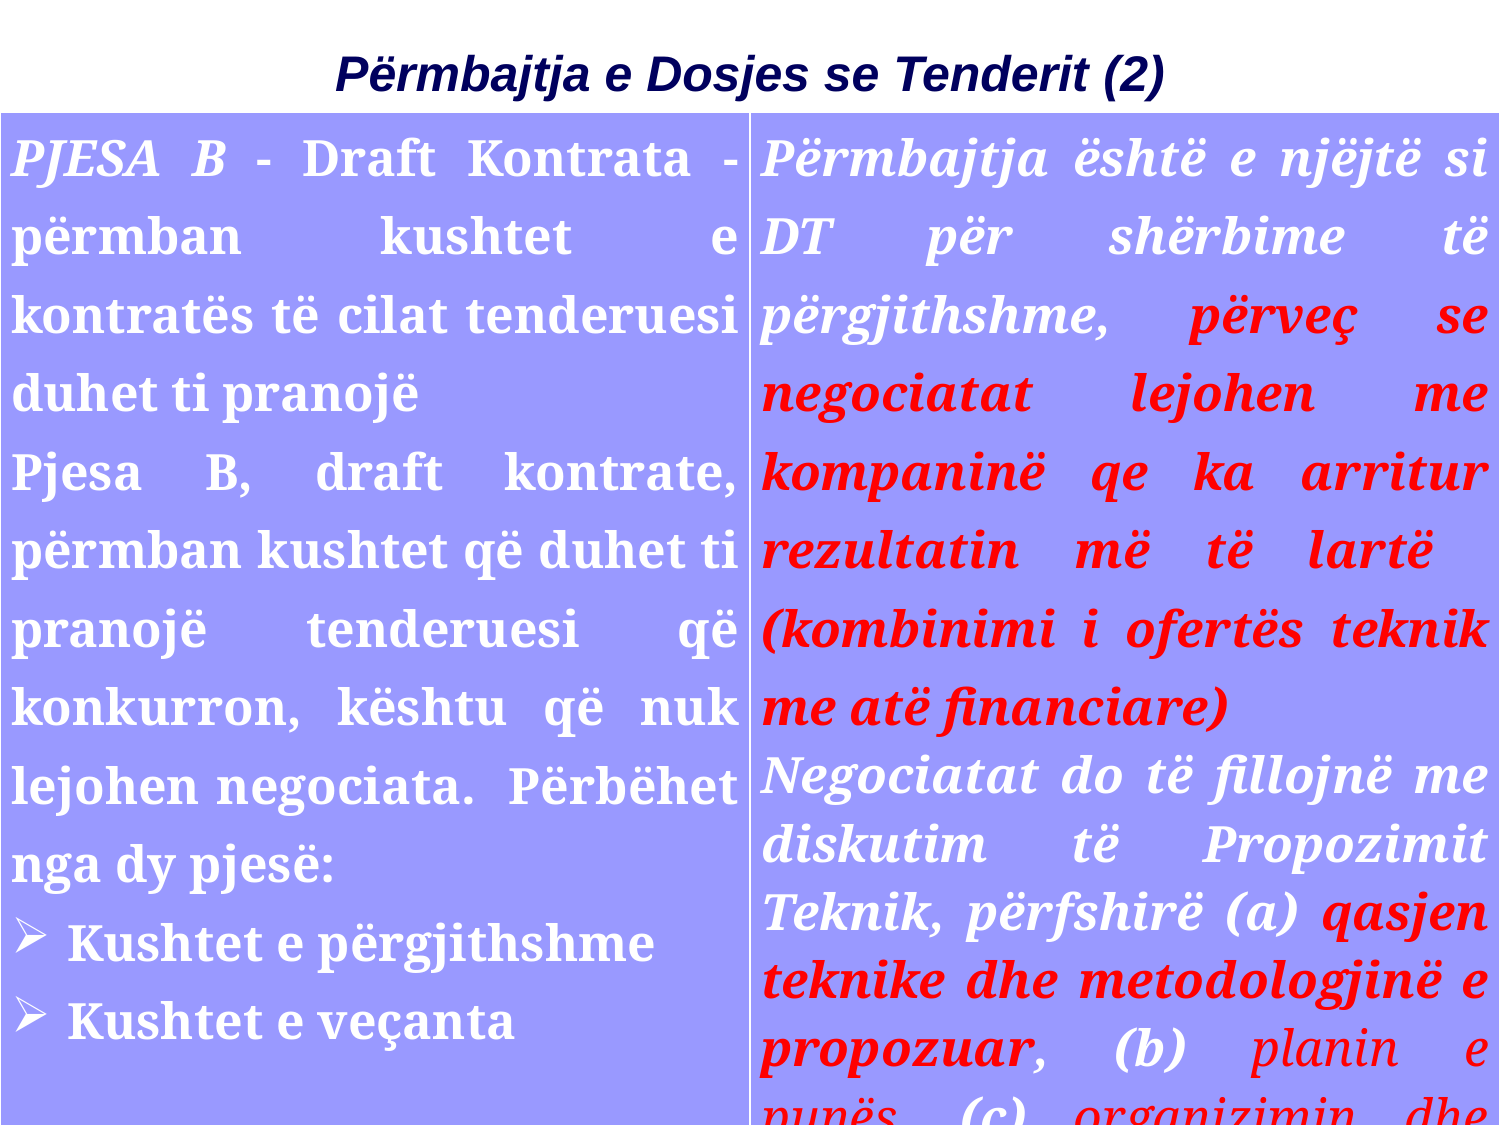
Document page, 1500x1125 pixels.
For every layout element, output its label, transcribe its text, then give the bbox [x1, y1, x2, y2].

text_box Përmbajtja e Dosjes se Tenderit (2) [87, 33, 1412, 112]
table_header PJESA B - Draft Kontrata - përmban kushtet e kontratës të cilat tenderuesi duhet ti pranojë Pjesa B, draft kontrate, përmban kushtet që duhet ti pranojë tenderuesi që konkurron, kështu që nuk lejohen negociata. Përbëhet nga dy pjesë: Kushtet e përgjithshme Kushtet e veçanta [1, 113, 749, 1125]
table_header Përmbajtja është e njëjtë si DT për shërbime të përgjithshme, përveç se negociatat lejohen me kompaninë qe ka arritur rezultatin më të lartë (kombinimi i ofertës teknik me atë financiare) Negociatat do të fillojnë me diskutim të Propozimit Teknik, përfshirë (a) qasjen teknike dhe metodologjinë e propozuar, (b) planin e punës, (c) organizimin dhe personelin, dhe (d) çdo sugjerim te bëre nga Konsulenti për të përmirësuar Termat e Referencës . [751, 113, 1499, 1125]
